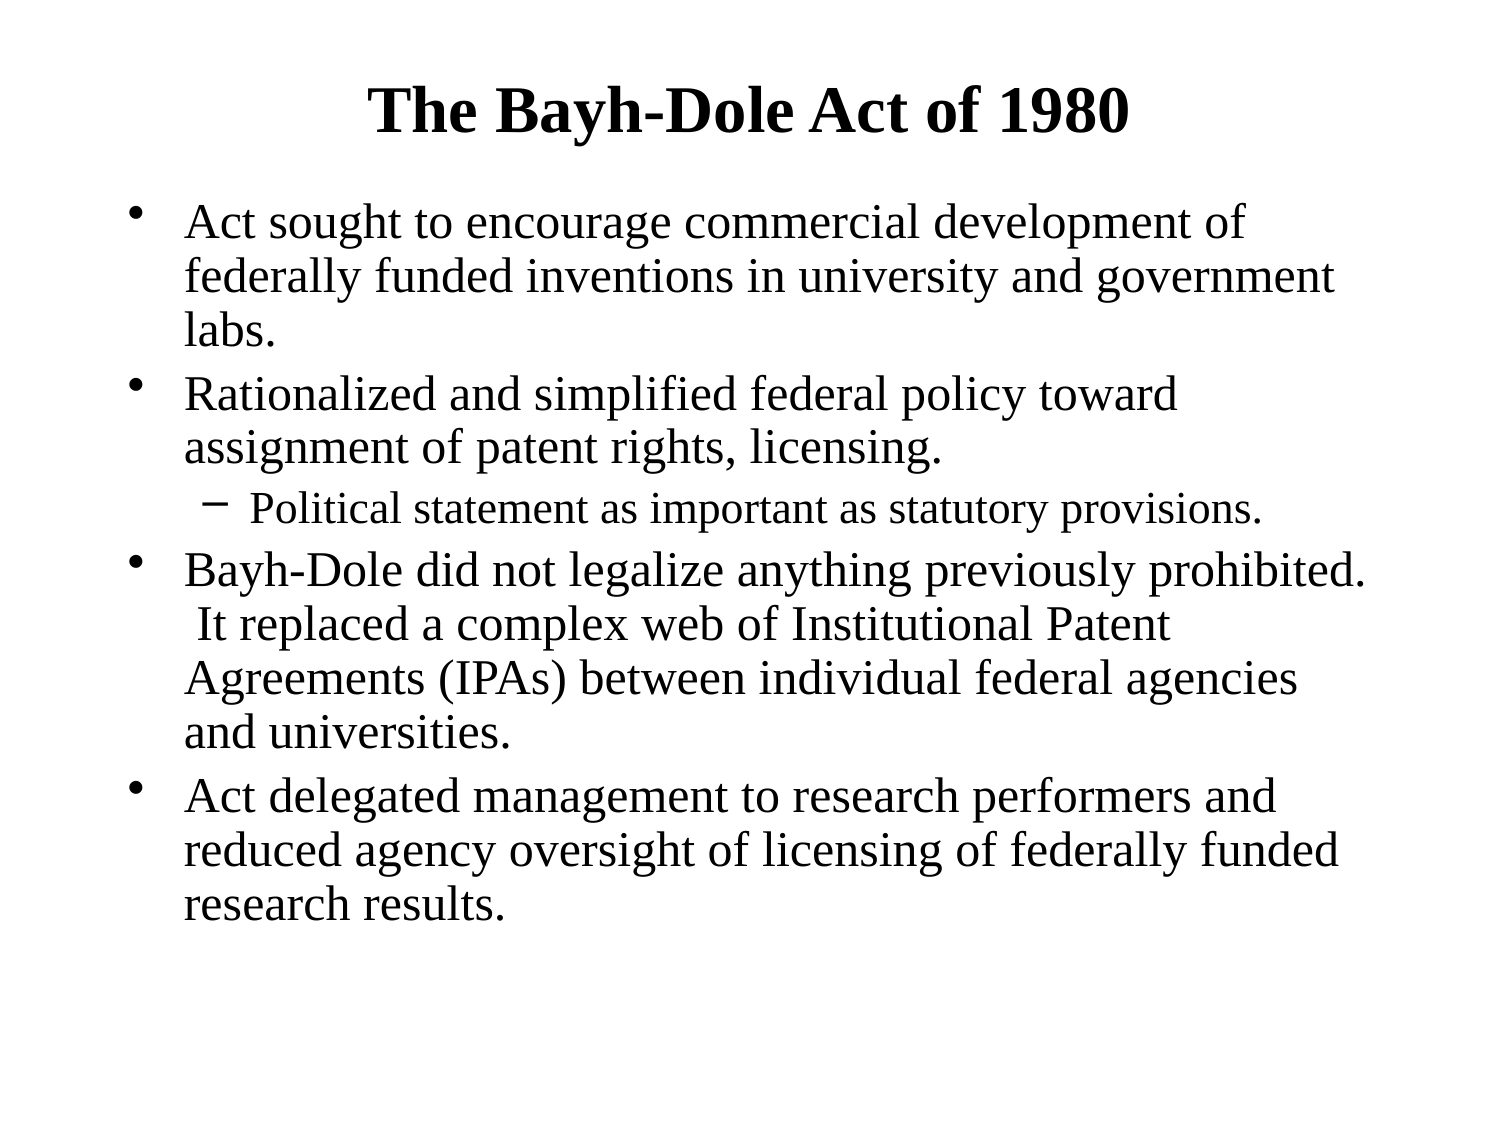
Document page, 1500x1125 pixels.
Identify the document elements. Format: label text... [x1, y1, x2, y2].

title The Bayh-Dole Act of 1980 [112, 62, 1388, 151]
list Act sought to encourage commercial development of federally funded inventions in university and government labs. Rationalized and simplified federal policy toward assignment of patent rights, licensing. Political statement as important as statutory provisions. Bayh-Dole did not legalize anything previously prohibited. It replaced a complex web of Institutional Patent Agreements (IPAs) between individual federal agencies and universities. Act delegated management to research performers and reduced agency oversight of licensing of federally funded research results. [112, 187, 1388, 1088]
